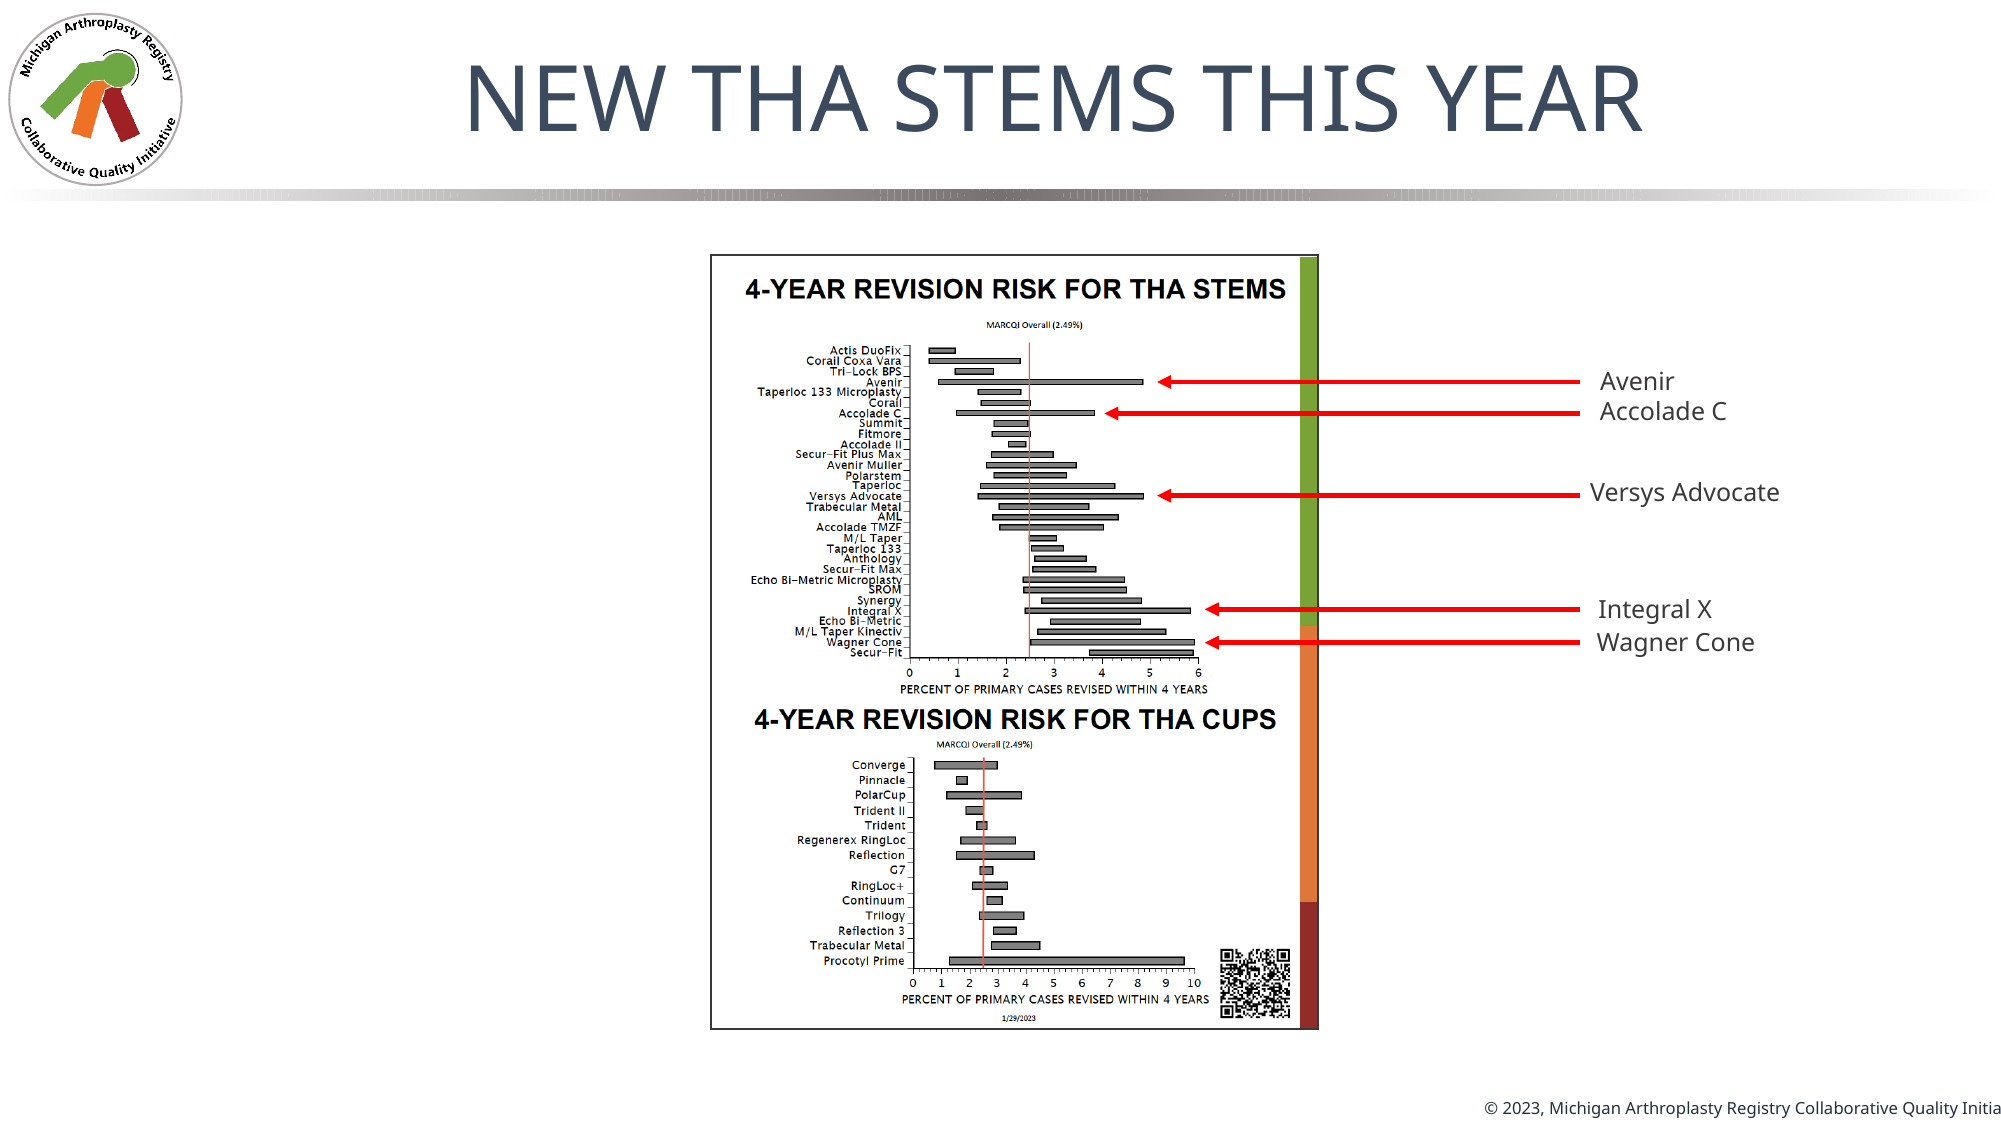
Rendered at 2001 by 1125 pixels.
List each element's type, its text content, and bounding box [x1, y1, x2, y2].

title NEW THA STEMS THIS YEAR [200, 26, 1908, 176]
text_box Integral X [1583, 586, 1728, 619]
text_box Versys Advocate [1575, 468, 1796, 514]
picture [722, 257, 1317, 1028]
text_box Avenir [1585, 358, 1690, 388]
text_box [710, 254, 1319, 1030]
text_box Wagner Cone [1581, 619, 1771, 664]
picture [11, 15, 180, 183]
text_box Accolade C [1585, 388, 1743, 434]
